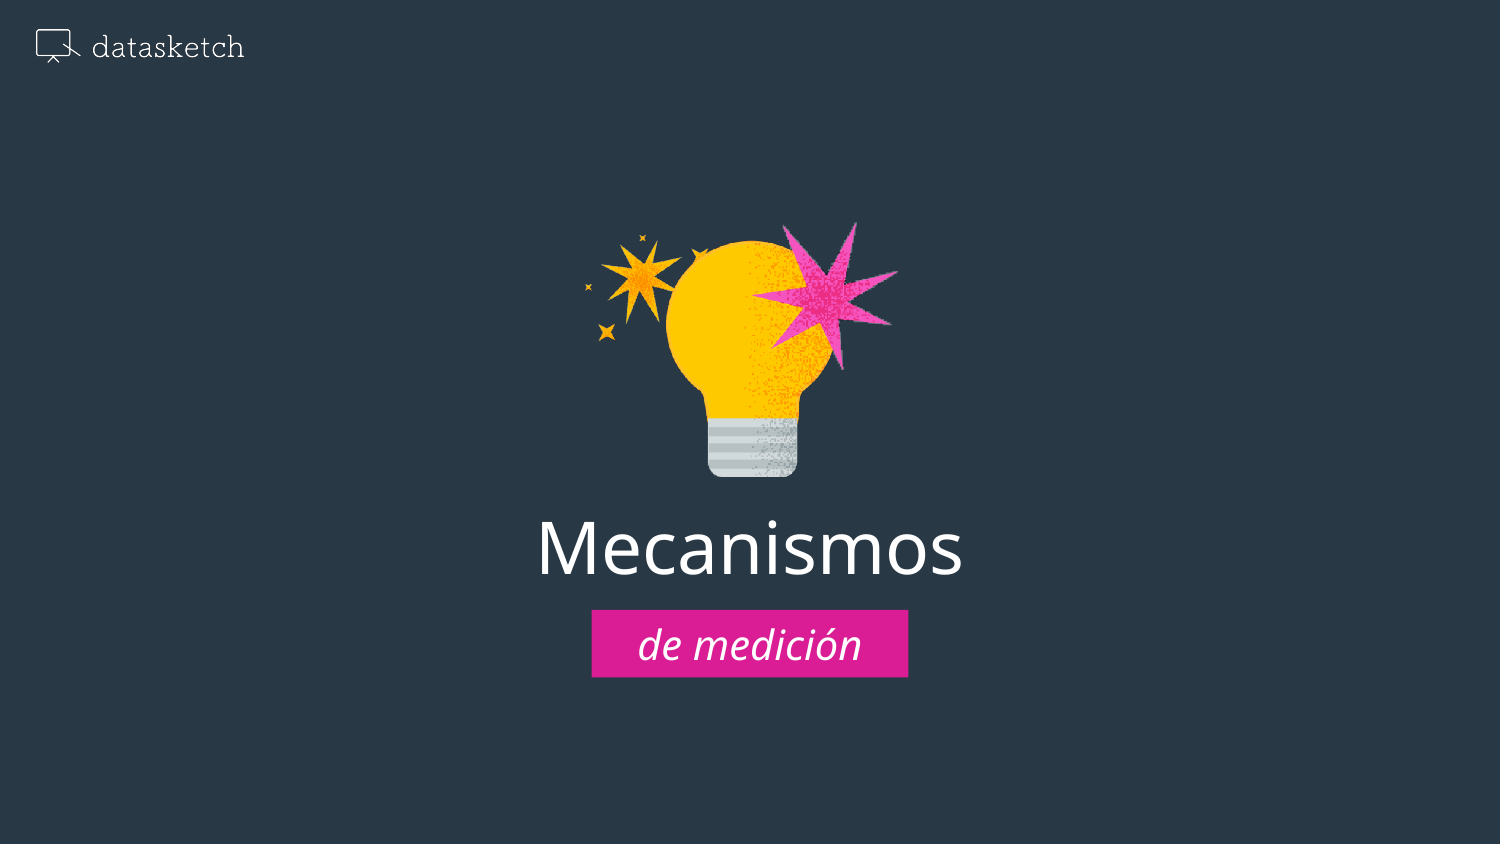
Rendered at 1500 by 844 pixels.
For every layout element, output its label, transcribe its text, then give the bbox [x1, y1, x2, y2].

text_box de medición [591, 609, 909, 678]
picture [561, 203, 898, 478]
picture [36, 29, 244, 63]
text_box Mecanismos [326, 476, 1174, 626]
